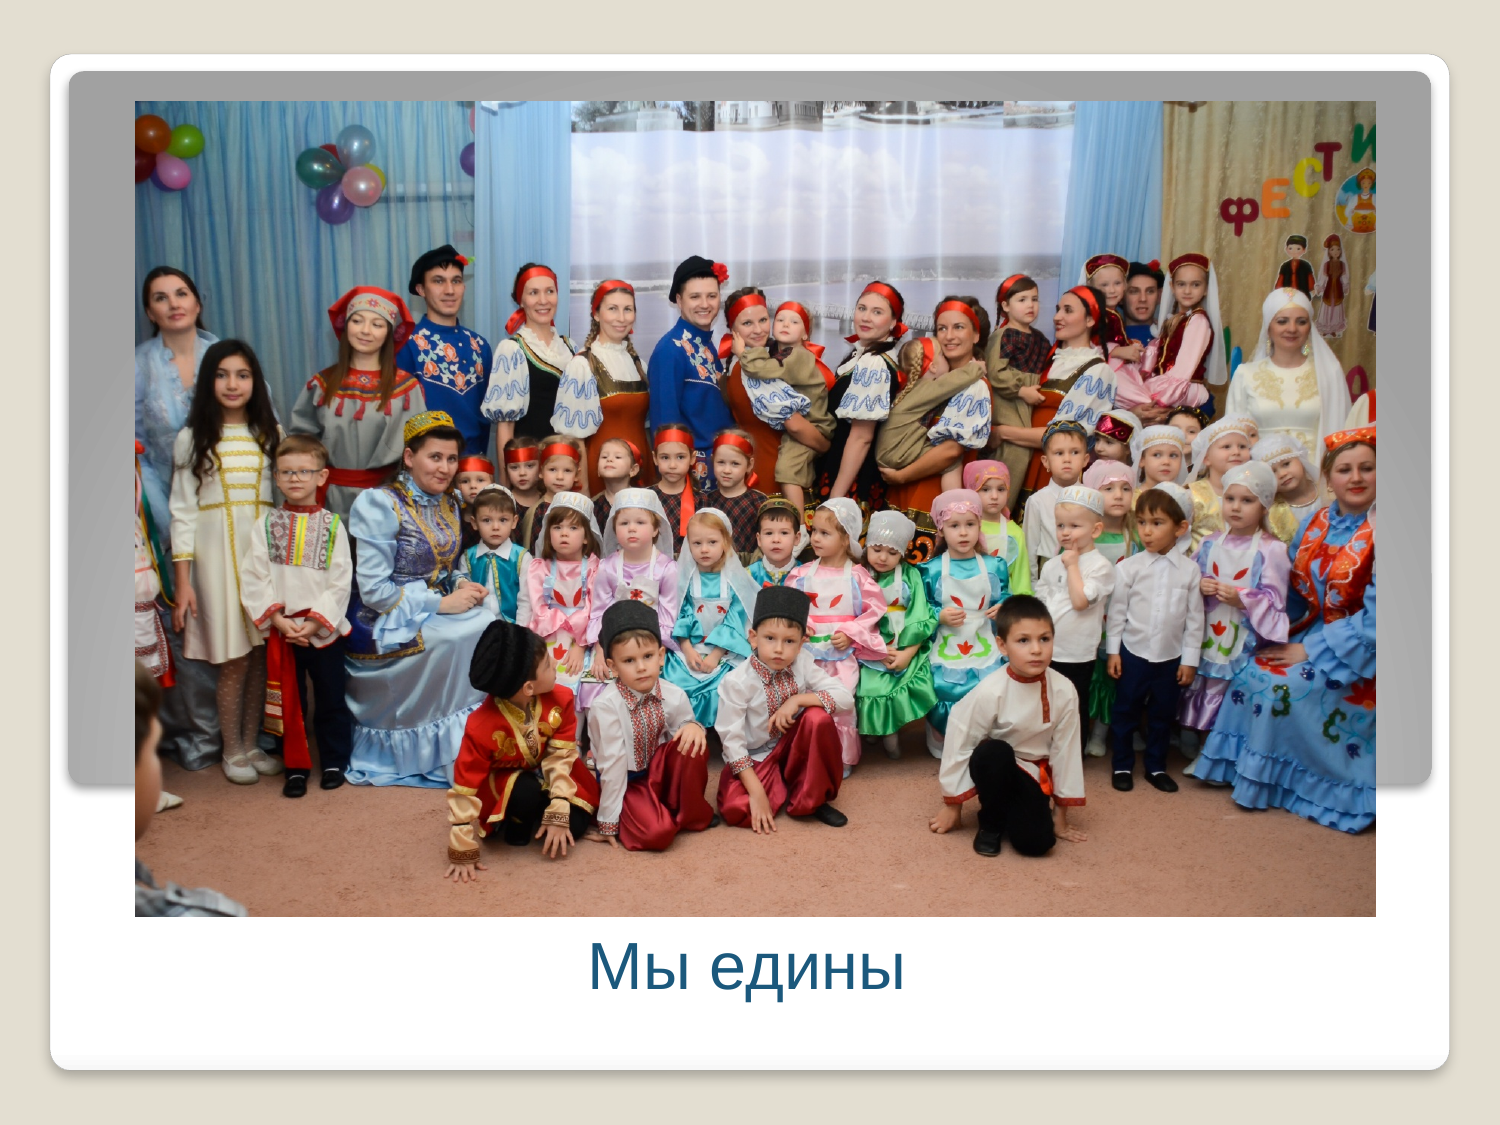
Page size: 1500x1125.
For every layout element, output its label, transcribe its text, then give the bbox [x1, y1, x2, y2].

list Мы едины [76, 922, 1420, 992]
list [135, 101, 1377, 918]
